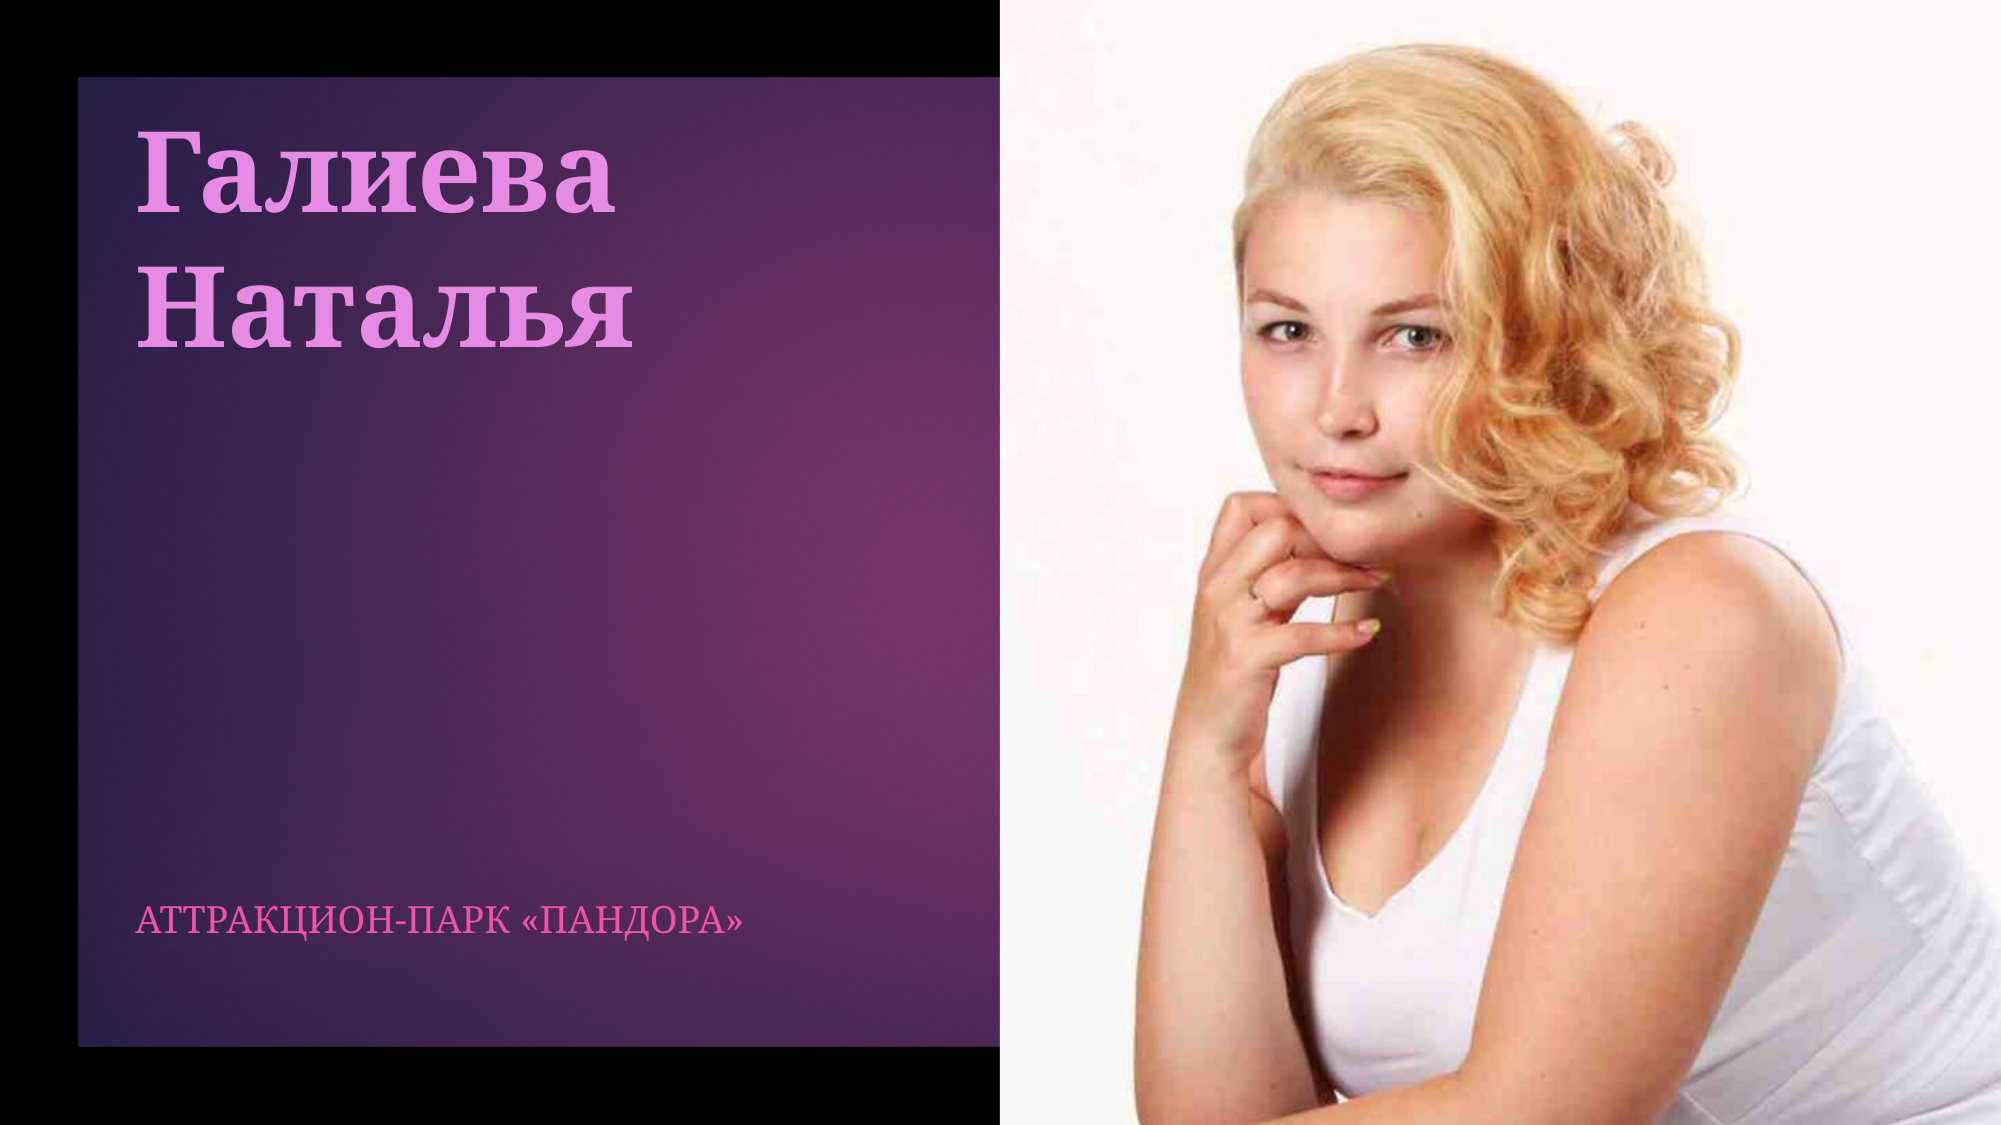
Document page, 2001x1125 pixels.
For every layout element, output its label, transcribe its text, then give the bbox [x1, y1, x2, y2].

picture [999, 0, 2001, 1125]
title Галиева Наталья [120, 0, 990, 378]
subtitle Аттракцион-парк «Пандора» [120, 888, 989, 1055]
